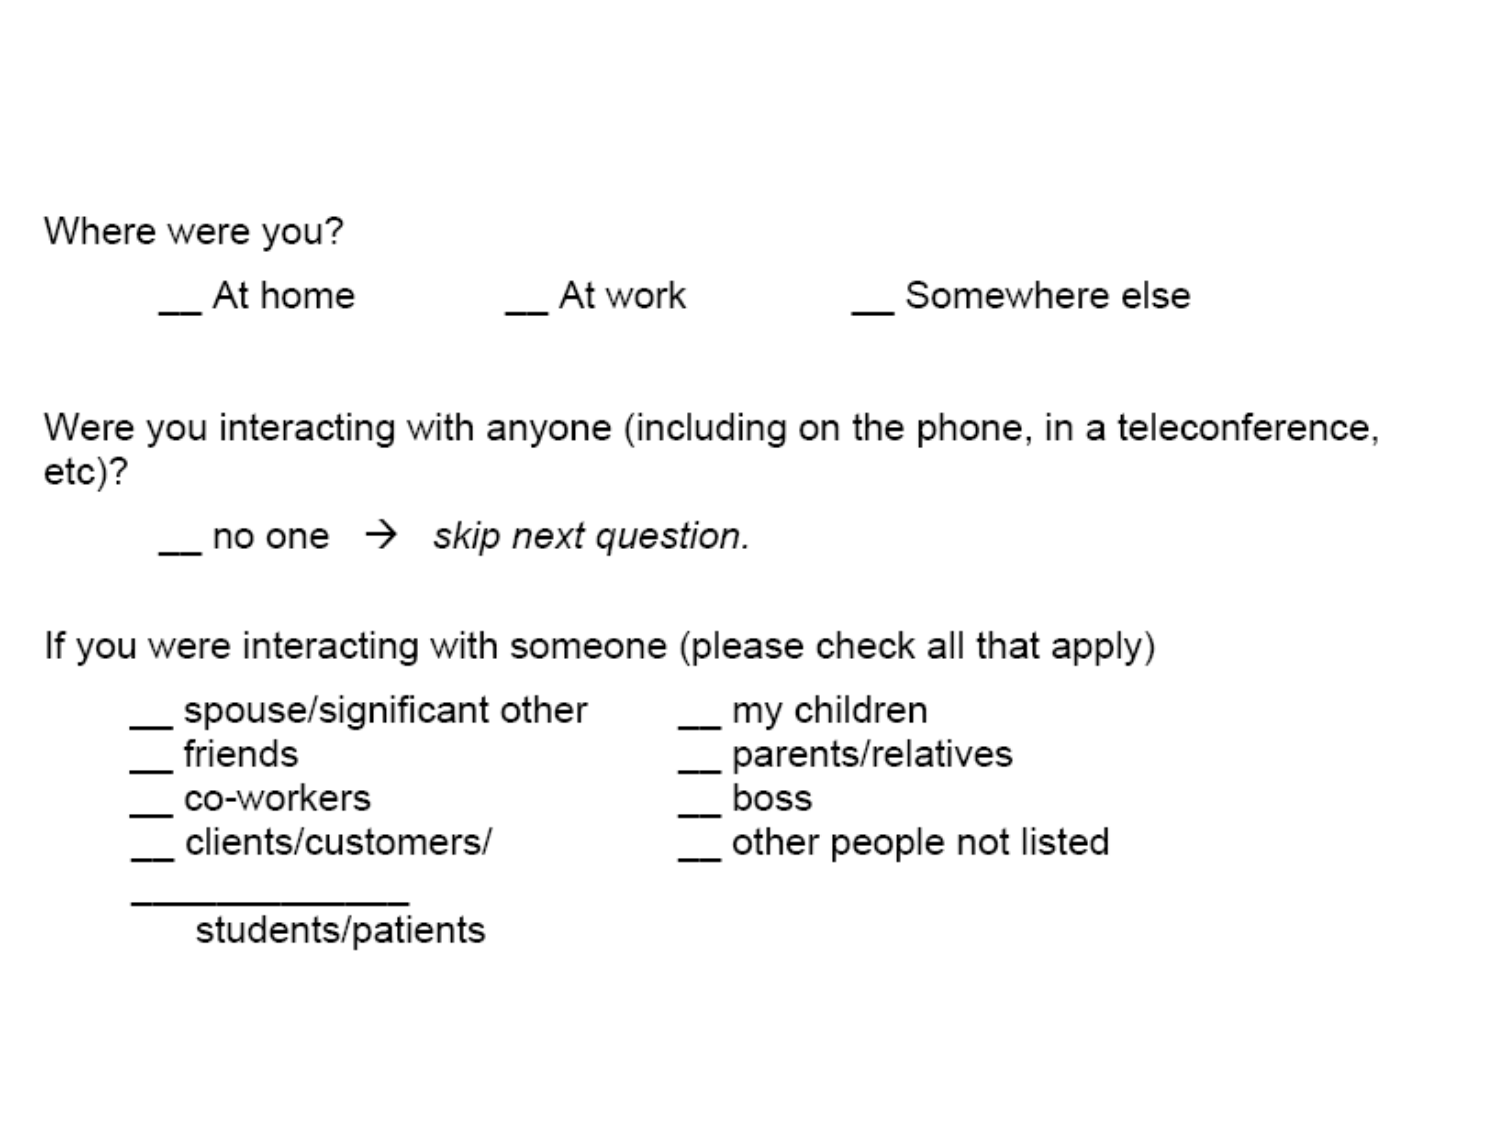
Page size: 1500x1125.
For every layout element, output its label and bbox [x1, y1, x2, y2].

picture [5, 184, 1499, 1010]
